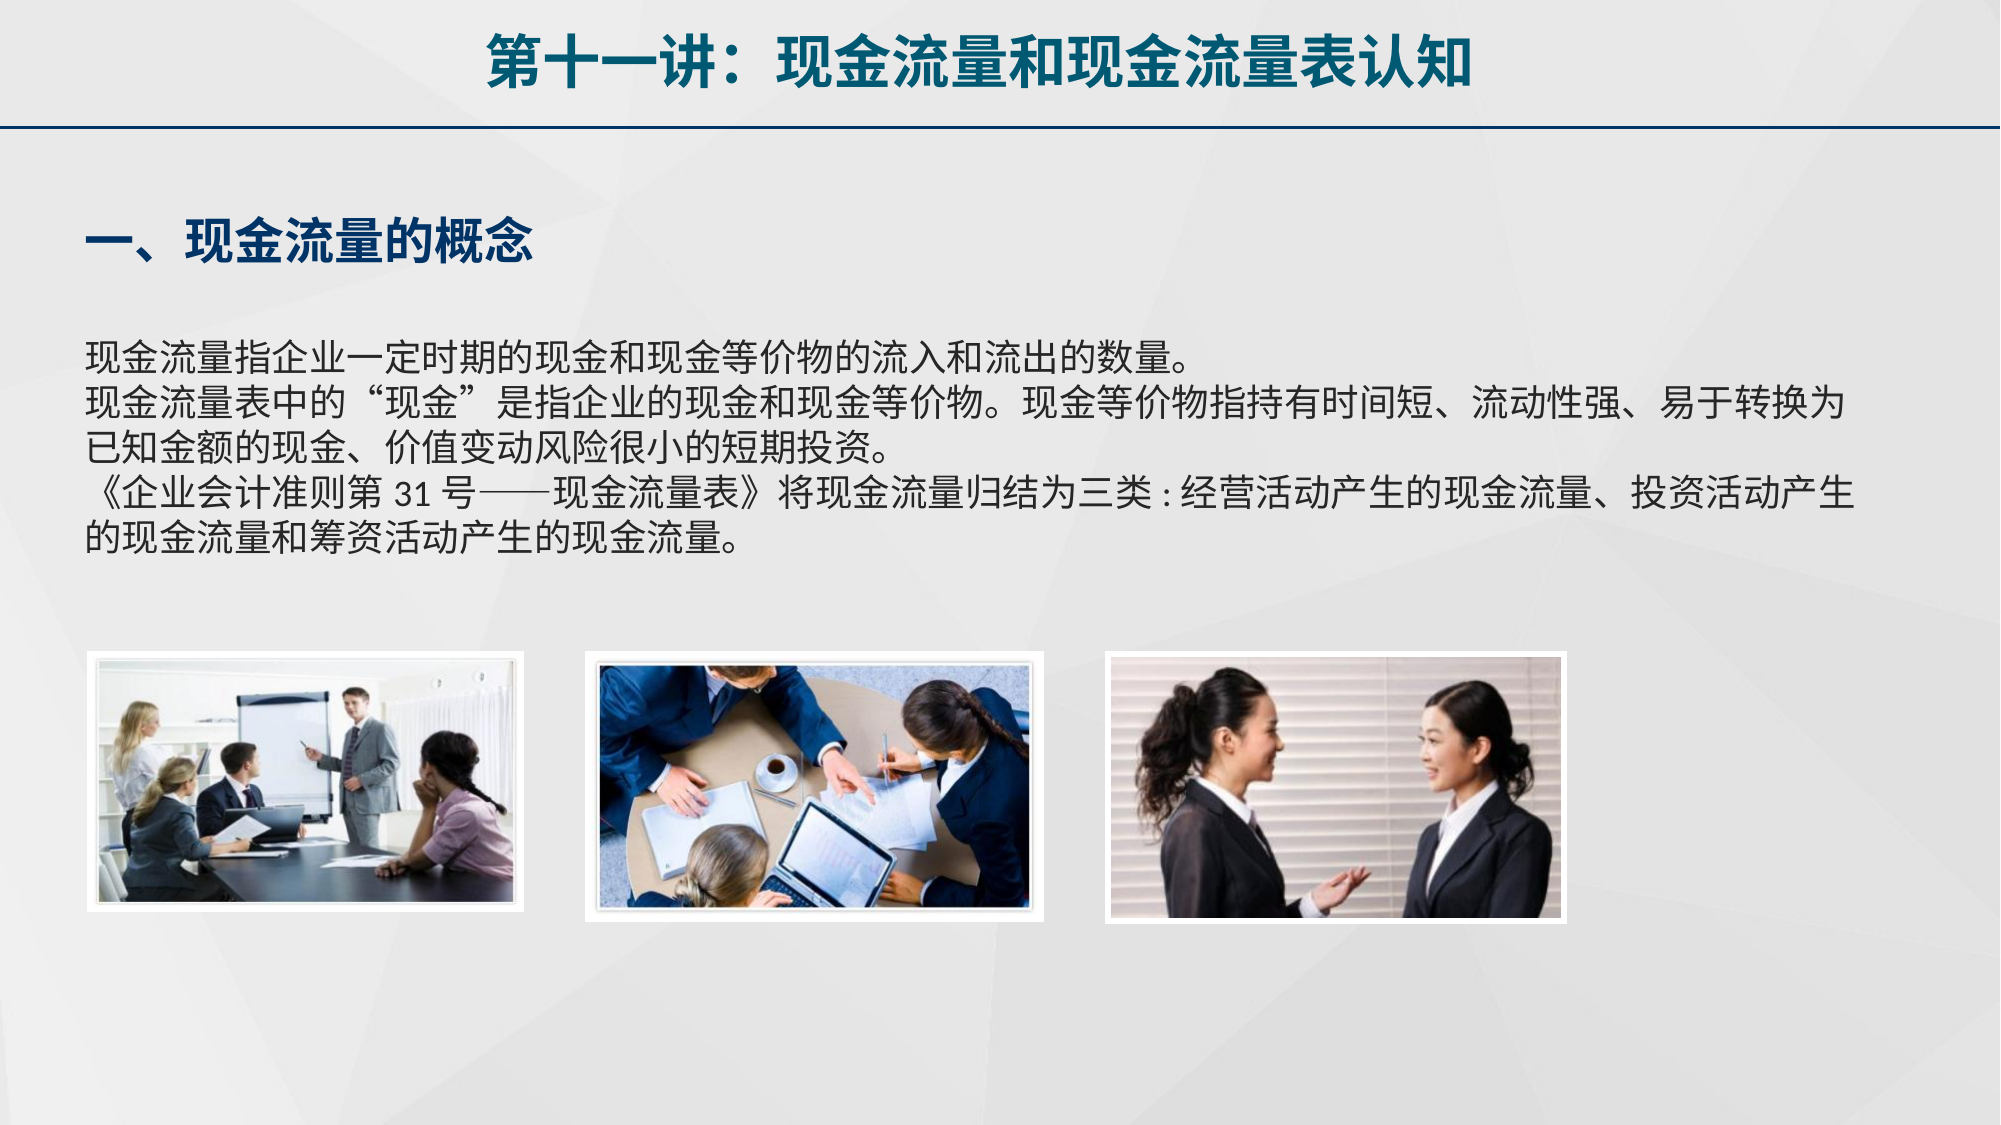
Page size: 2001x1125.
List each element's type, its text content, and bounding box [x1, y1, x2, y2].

text_box 第十一讲：现金流量和现金流量表认知 [469, 17, 1661, 103]
text_box 一、现金流量的概念 [69, 202, 1070, 277]
picture [0, 0, 2001, 1125]
text_box 现金流量指企业一定时期的现金和现金等价物的流入和流出的数量。 现金流量表中的“现金”是指企业的现金和现金等价物。现金等价物指持有时间短、流动性强、易于转换为已知金额的现金、价值变动风险很小的短期投资。 《企业会计准则第31号——现金流量表》将现金流量归结为三类:经营活动产生的现金流量、投资活动产生的现金流量和筹资活动产生的现金流量。 [69, 326, 1873, 567]
